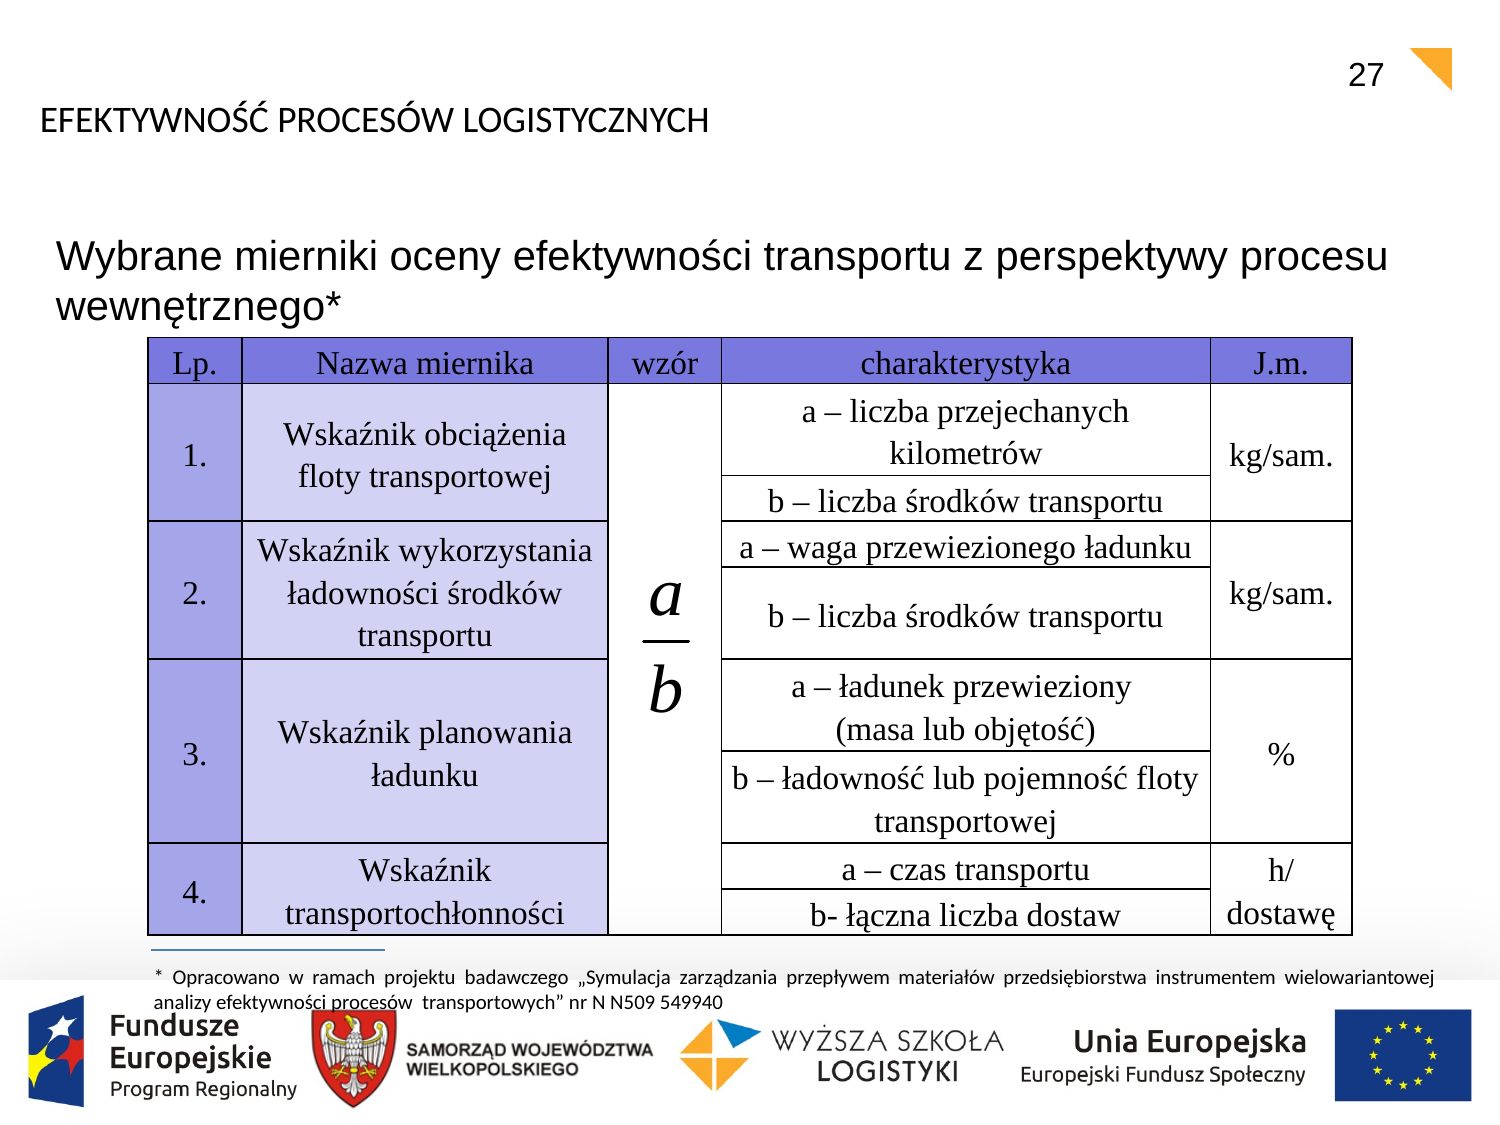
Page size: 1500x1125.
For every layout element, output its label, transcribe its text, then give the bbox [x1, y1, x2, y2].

table_cell b – liczba środków transportu [722, 568, 1210, 658]
text_box EFEKTYWNOŚĆ PROCESÓW LOGISTYCZNYCH [24, 87, 1200, 148]
table_header wzór [609, 338, 721, 383]
table_cell a – czas transportu [722, 844, 1210, 888]
table_cell % [1211, 660, 1351, 842]
table_cell a – waga przewiezionego ładunku [722, 522, 1210, 566]
table_cell 2. [149, 522, 241, 658]
slide_number 27 [1050, 34, 1401, 113]
table_cell kg/sam. [1211, 522, 1351, 658]
table_cell Wskaźnik wykorzystania ładowności środków transportu [243, 522, 607, 658]
table_cell 3. [149, 660, 241, 842]
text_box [631, 550, 704, 728]
text_box * Opracowano w ramach projektu badawczego „Symulacja zarządzania przepływem materiałów przedsiębiorstwa instrumentem wielowariantowej analizy efektywności procesów transportowych” nr N N509 549940 [138, 956, 1450, 1022]
table_cell b – liczba środków transportu [722, 476, 1210, 520]
picture [0, 1, 1500, 1125]
table_cell 4. [149, 844, 241, 934]
table_cell kg/sam. [1211, 384, 1351, 520]
text_box Wybrane mierniki oceny efektywności transportu z perspektywy procesu wewnętrznego* [41, 221, 1500, 336]
table_header J.m. [1211, 338, 1351, 383]
table_cell Wskaźnik transportochłonności [243, 844, 607, 934]
table_cell a – liczba przejechanych kilometrów [722, 384, 1210, 475]
table_cell b- łączna liczba dostaw [722, 890, 1210, 934]
table_cell Wskaźnik planowania ładunku [243, 660, 607, 842]
table_cell [609, 384, 721, 934]
table_cell h/ dostawę [1211, 844, 1351, 934]
table_header Nazwa miernika [243, 338, 607, 383]
table_cell 1. [149, 384, 241, 520]
table_cell b – ładowność lub pojemność floty transportowej [722, 752, 1210, 842]
table_header charakterystyka [722, 338, 1210, 383]
table_header Lp. [149, 338, 241, 383]
table_cell a – ładunek przewieziony (masa lub objętość) [722, 660, 1210, 750]
table_cell Wskaźnik obciążenia floty transportowej [243, 384, 607, 520]
